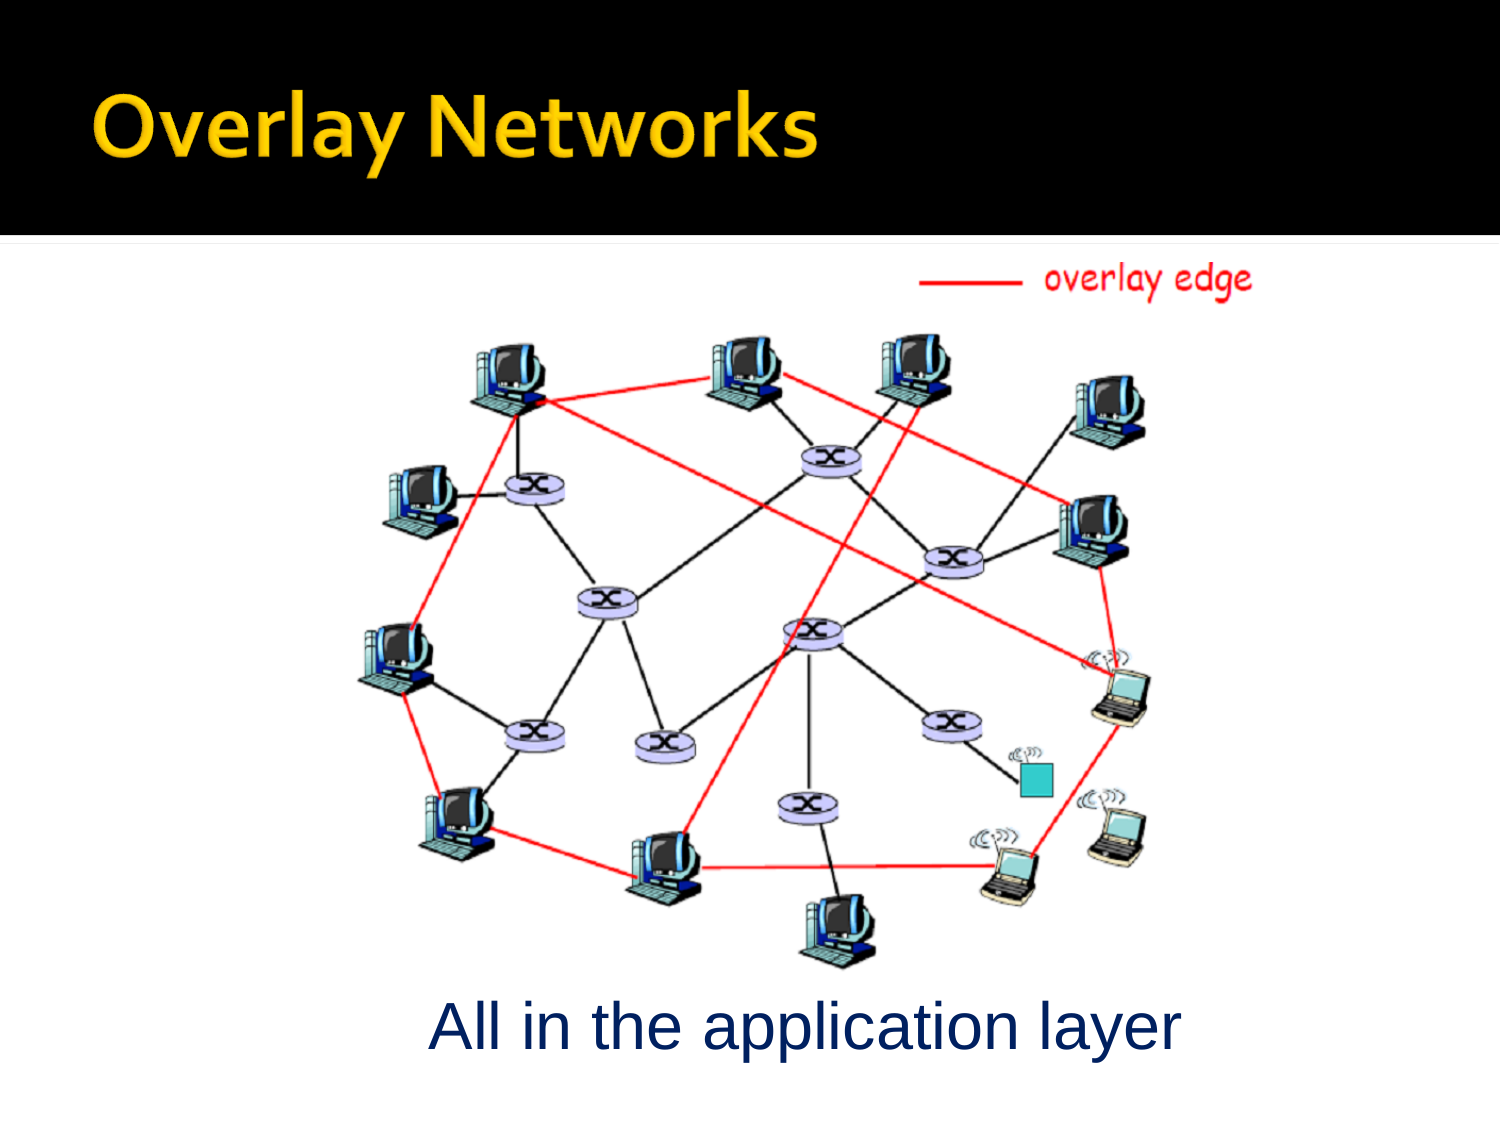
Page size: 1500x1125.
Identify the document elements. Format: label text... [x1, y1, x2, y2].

picture [249, 262, 1263, 975]
text_box All in the application layer [312, 974, 1300, 1071]
picture [30, 24, 1427, 227]
